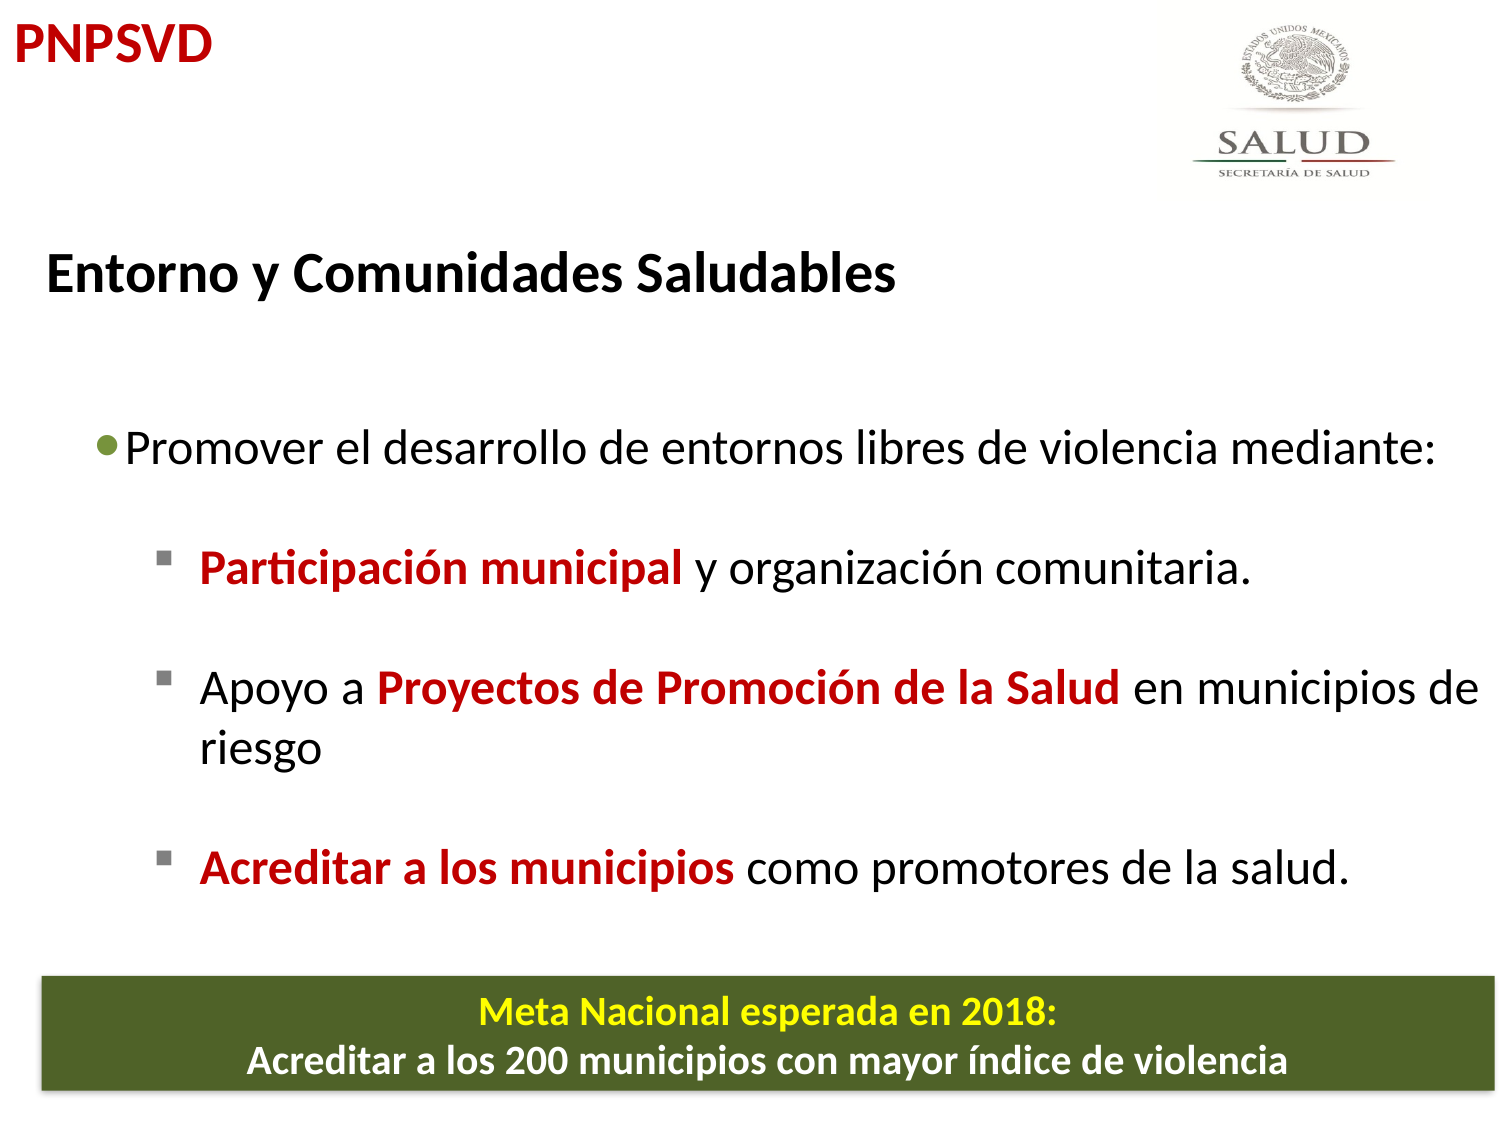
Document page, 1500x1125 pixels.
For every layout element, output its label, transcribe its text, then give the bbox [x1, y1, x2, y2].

text_box Meta Nacional esperada en 2018: Acreditar a los 200 municipios con mayor índice de violencia [41, 975, 1495, 1091]
picture [1157, 0, 1430, 202]
text_box Entorno y Comunidades Saludables [17, 226, 1313, 312]
text_box PNPSVD [0, 4, 1152, 145]
text_box Promover el desarrollo de entornos libres de violencia mediante: Participación municipal y organización comunitaria. Apoyo a Proyectos de Promoción de la Salud en municipios de riesgo Acreditar a los municipios como promotores de la salud. [80, 406, 1495, 902]
